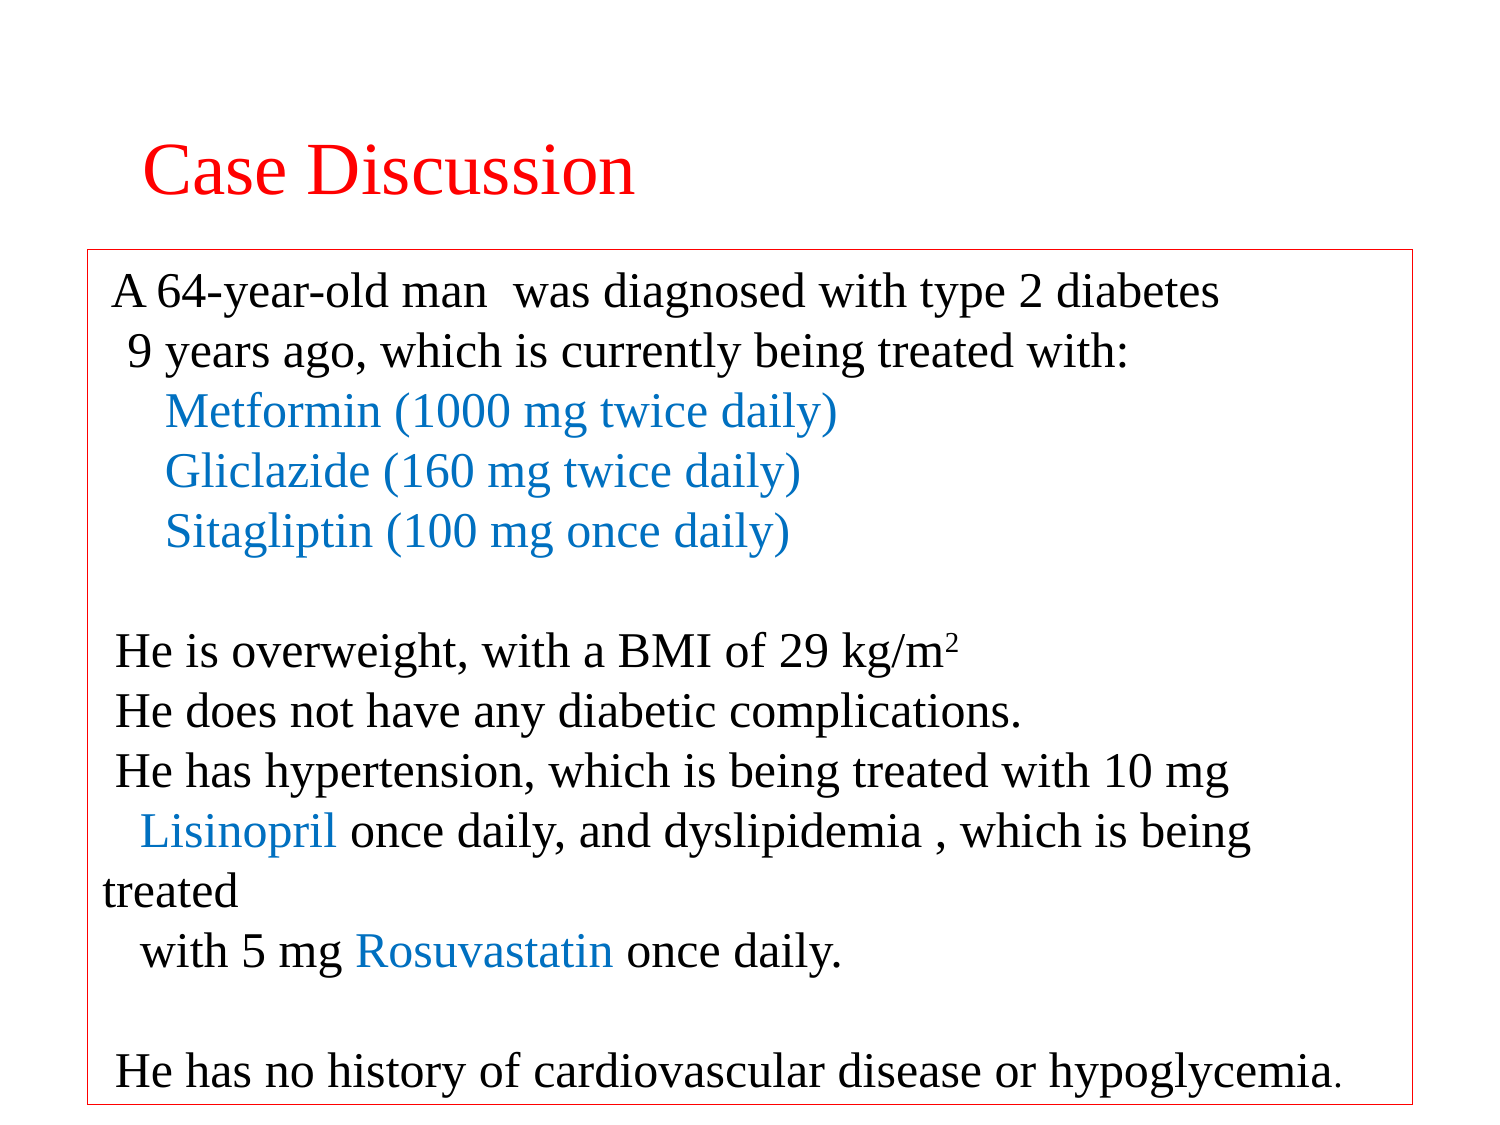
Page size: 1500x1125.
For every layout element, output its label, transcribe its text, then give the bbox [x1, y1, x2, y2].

text_box Case Discussion [127, 112, 670, 218]
text_box A 64-year-old man was diagnosed with type 2 diabetes 9 years ago, which is currently being treated with: Metformin (1000 mg twice daily) Gliclazide (160 mg twice daily) Sitagliptin (100 mg once daily) He is overweight, with a BMI of 29 kg/m2 He does not have any diabetic complications. He has hypertension, which is being treated with 10 mg Lisinopril once daily, and dyslipidemia , which is being treated with 5 mg Rosuvastatin once daily. He has no history of cardiovascular disease or hypoglycemia. [87, 249, 1413, 1105]
